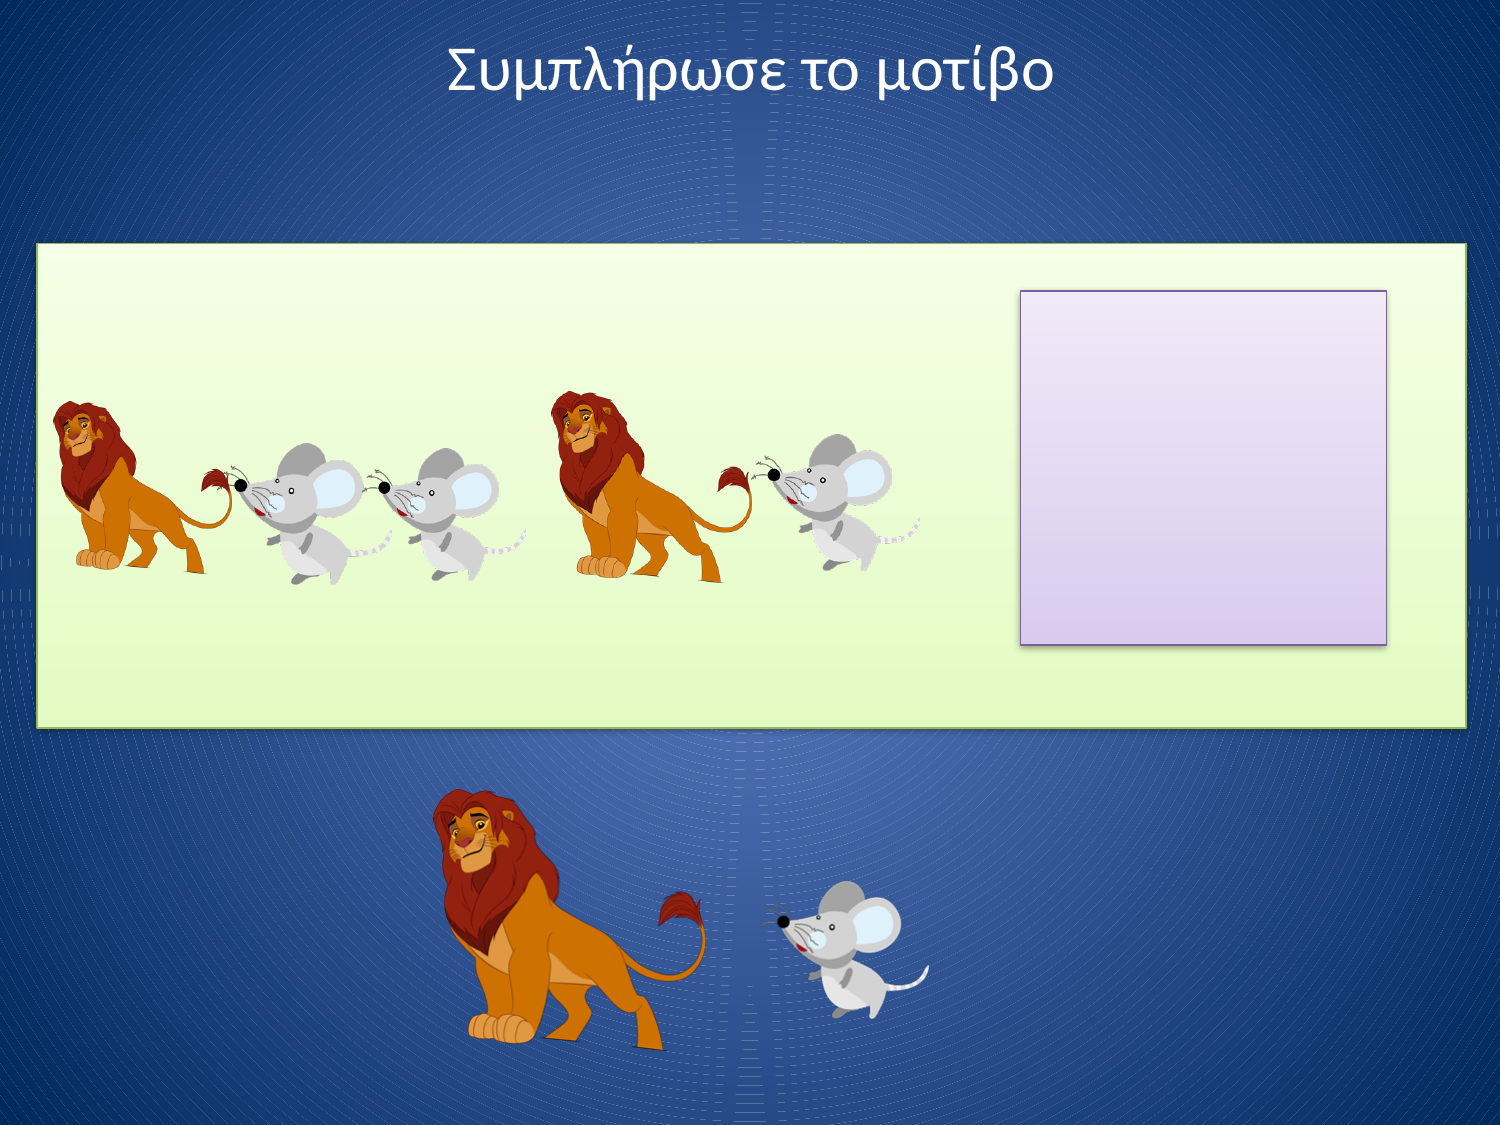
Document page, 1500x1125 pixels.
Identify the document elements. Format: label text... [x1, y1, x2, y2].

title Συμπλήρωσε το μοτίβο [76, 19, 1427, 112]
text_box [36, 243, 1467, 729]
picture [761, 881, 929, 1019]
picture [433, 789, 706, 1051]
picture [551, 391, 920, 584]
text_box [1020, 290, 1387, 646]
picture [52, 401, 526, 585]
